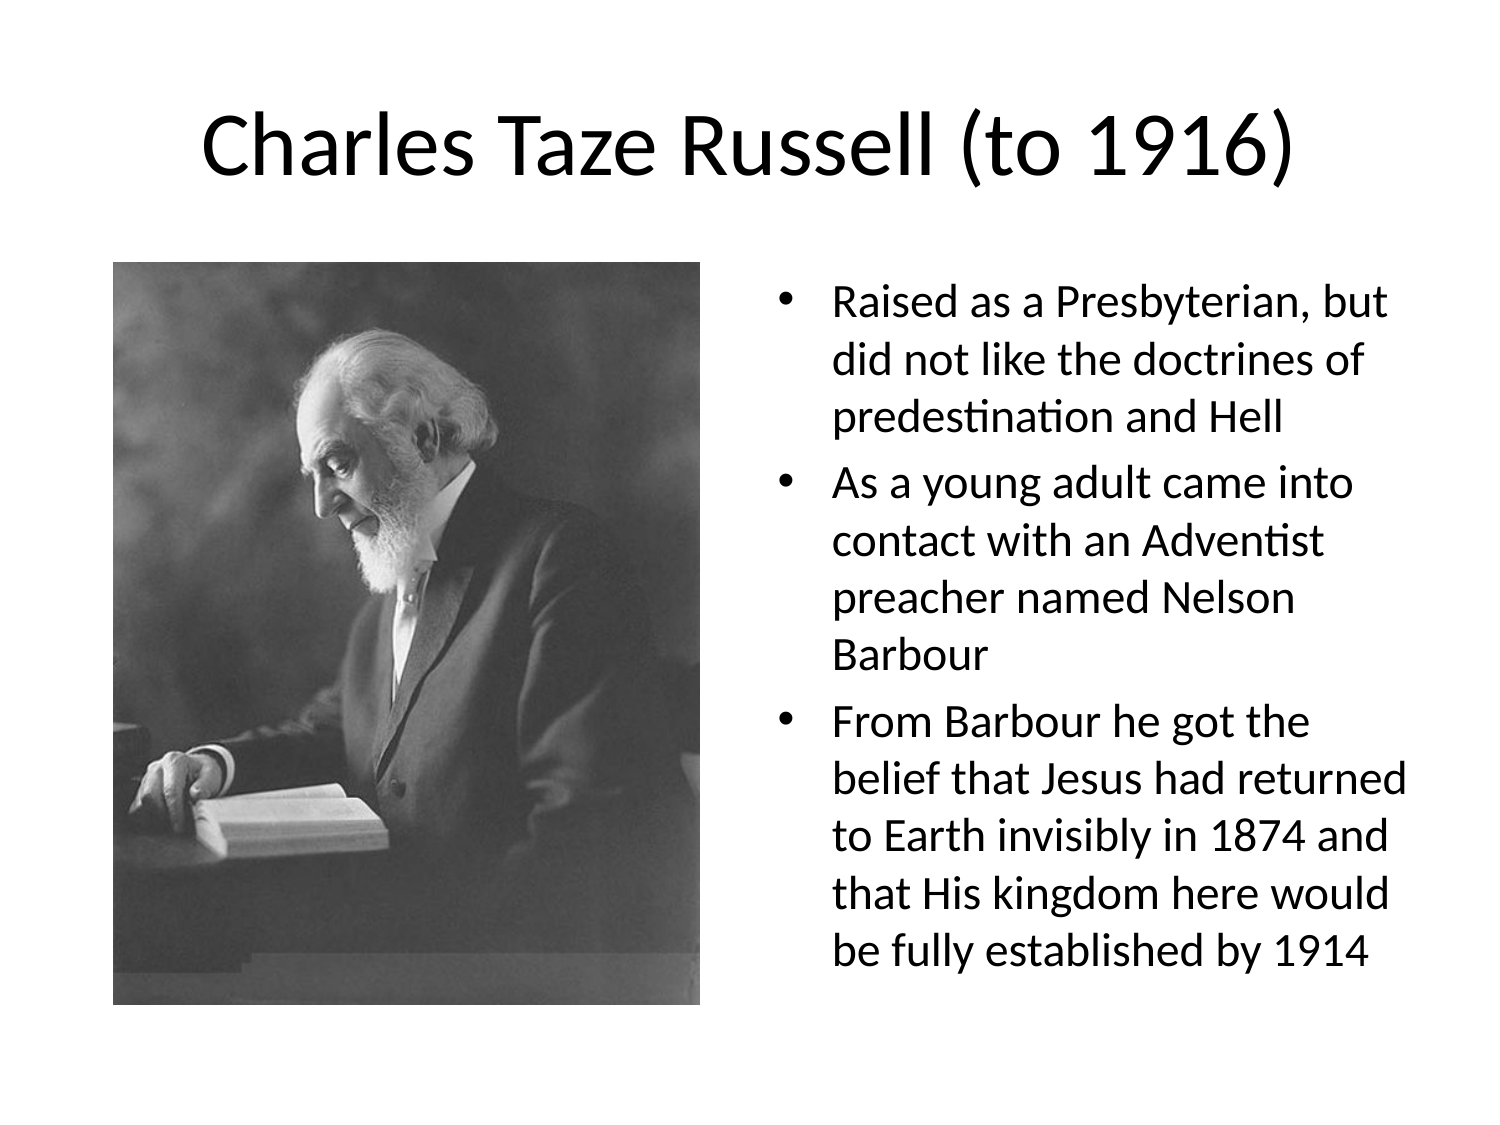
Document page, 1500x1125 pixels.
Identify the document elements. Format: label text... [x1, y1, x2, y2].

title Charles Taze Russell (to 1916) [75, 45, 1425, 233]
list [112, 262, 700, 1006]
list Raised as a Presbyterian, but did not like the doctrines of predestination and Hell As a young adult came into contact with an Adventist preacher named Nelson Barbour From Barbour he got the belief that Jesus had returned to Earth invisibly in 1874 and that His kingdom here would be fully established by 1914 [762, 262, 1425, 1005]
